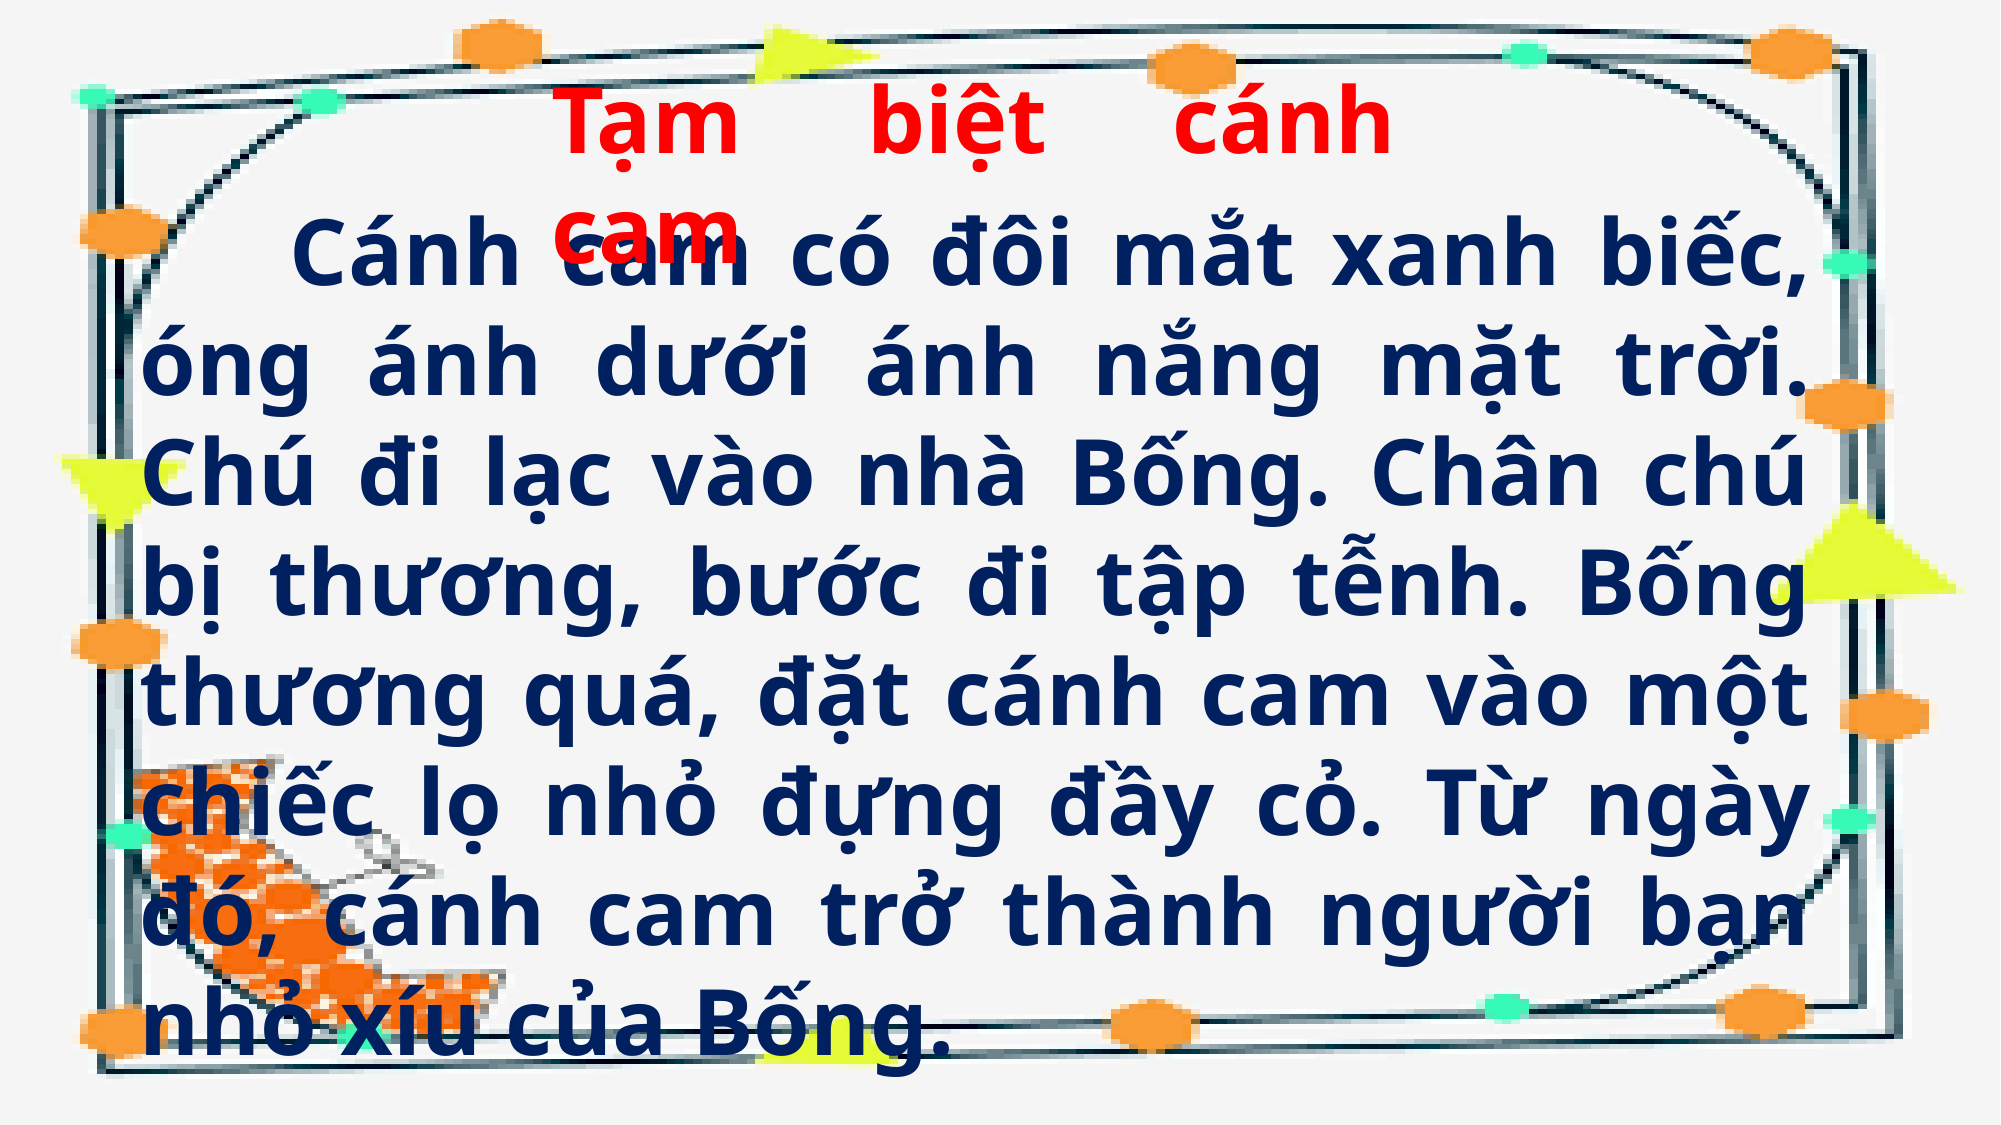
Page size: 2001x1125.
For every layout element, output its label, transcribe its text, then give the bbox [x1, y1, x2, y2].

picture [0, 0, 2001, 1125]
text_box Tạm biệt cánh cam [536, 54, 1411, 290]
text_box Cánh cam có đôi mắt xanh biếc, óng ánh dưới ánh nắng mặt trời. Chú đi lạc vào nhà Bống. Chân chú bị thương, bước đi tập tễnh. Bống thương quá, đặt cánh cam vào một chiếc lọ nhỏ đựng đầy cỏ. Từ ngày đó, cánh cam trở thành người bạn nhỏ xíu của Bống. [125, 186, 1827, 1081]
